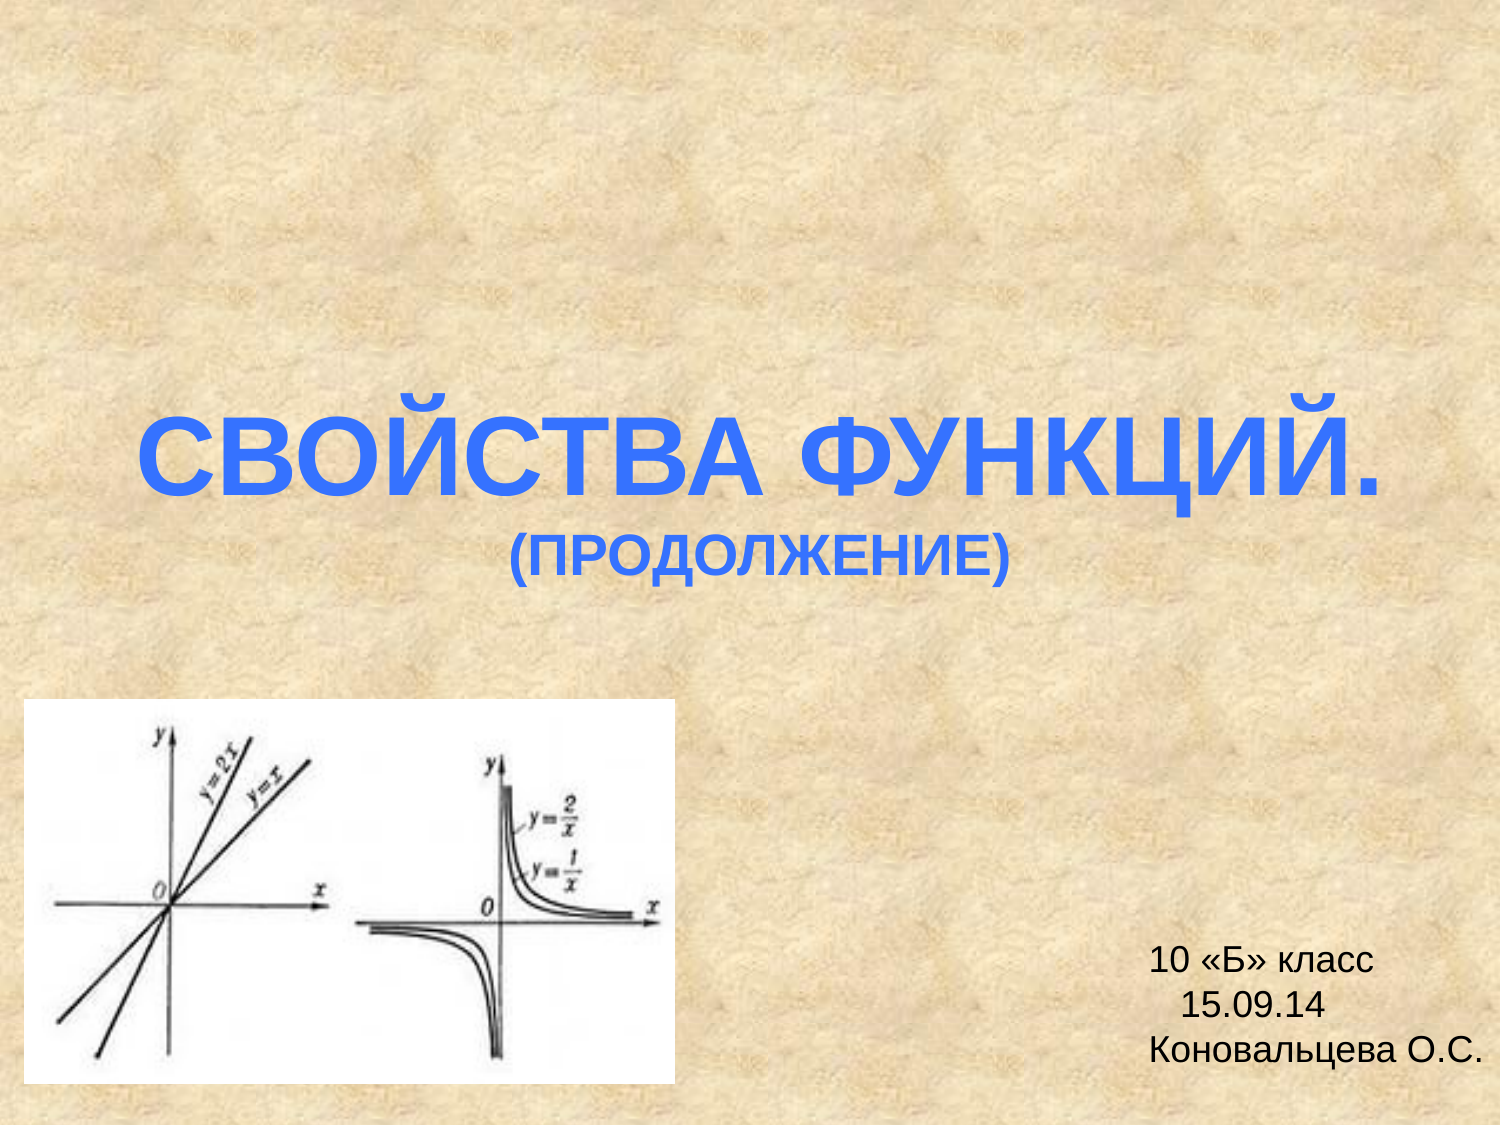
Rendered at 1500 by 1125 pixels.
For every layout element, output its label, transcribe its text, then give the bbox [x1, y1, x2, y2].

text_box Свойства функций. (продолжение) [119, 375, 1401, 595]
text_box 10 «Б» класс 15.09.14 Коновальцева О.С. [1133, 927, 1500, 1078]
picture [0, 0, 1500, 1125]
